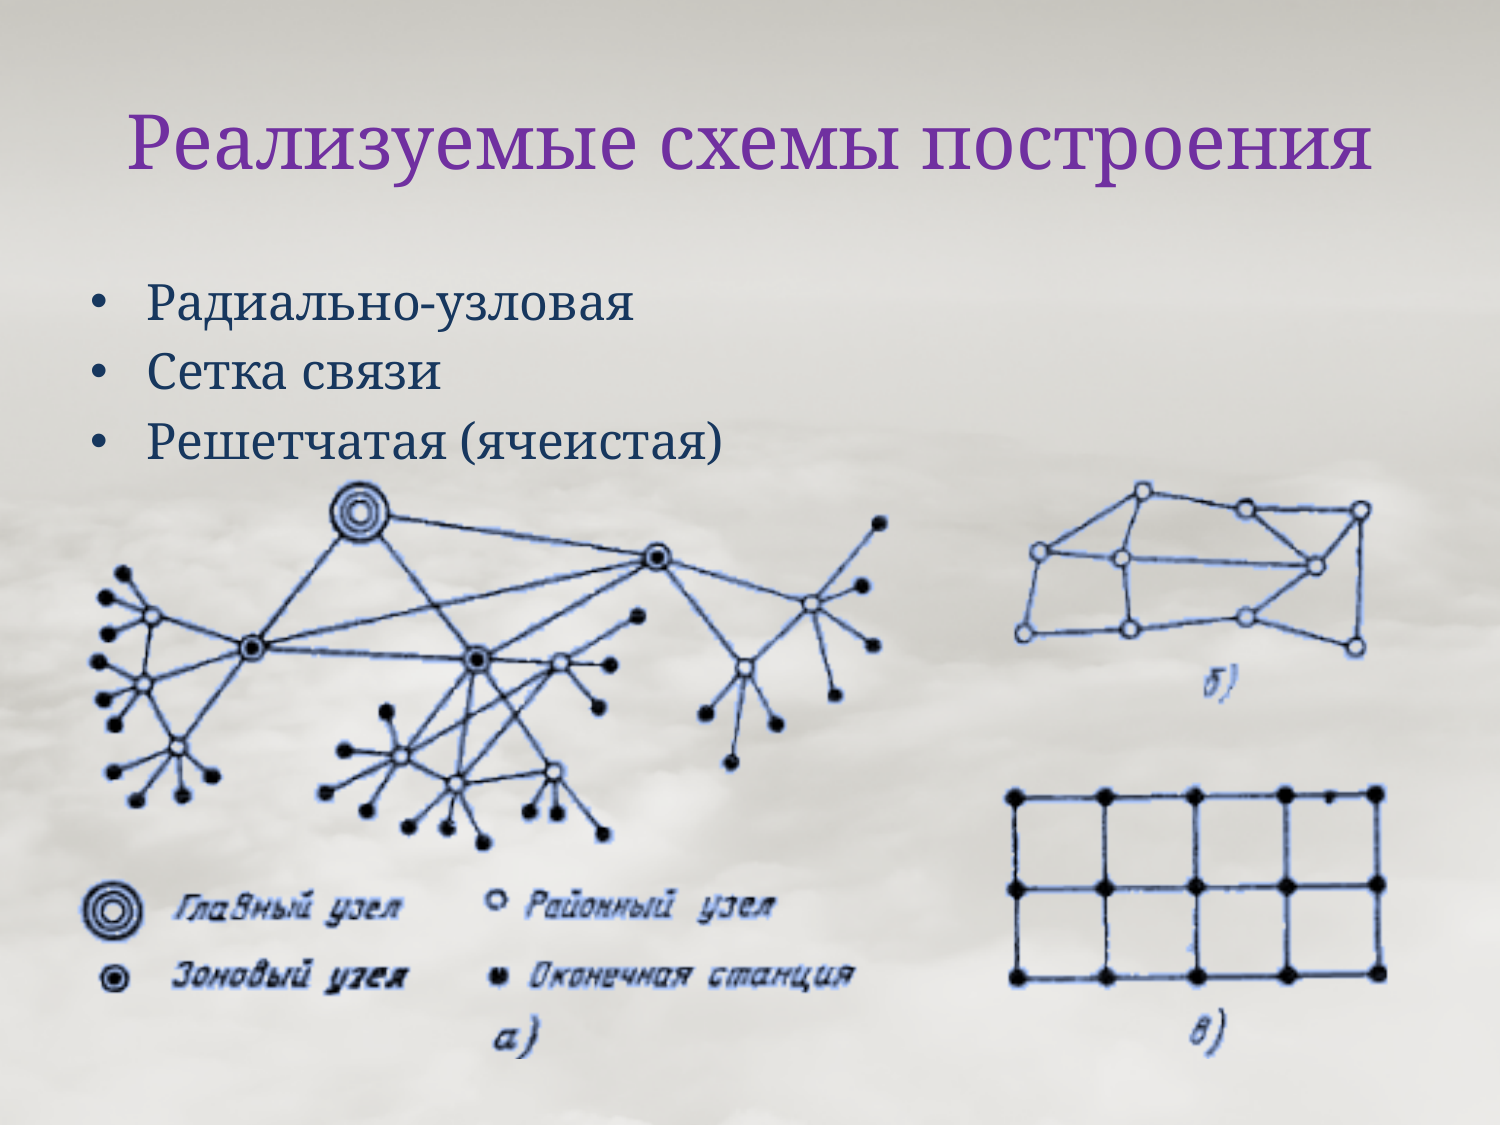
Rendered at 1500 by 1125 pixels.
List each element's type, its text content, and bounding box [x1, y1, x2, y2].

picture [64, 463, 1389, 1059]
list Радиально-узловая Сетка связи Решетчатая (ячеистая) [75, 262, 1425, 1005]
title Реализуемые схемы построения [75, 45, 1425, 233]
